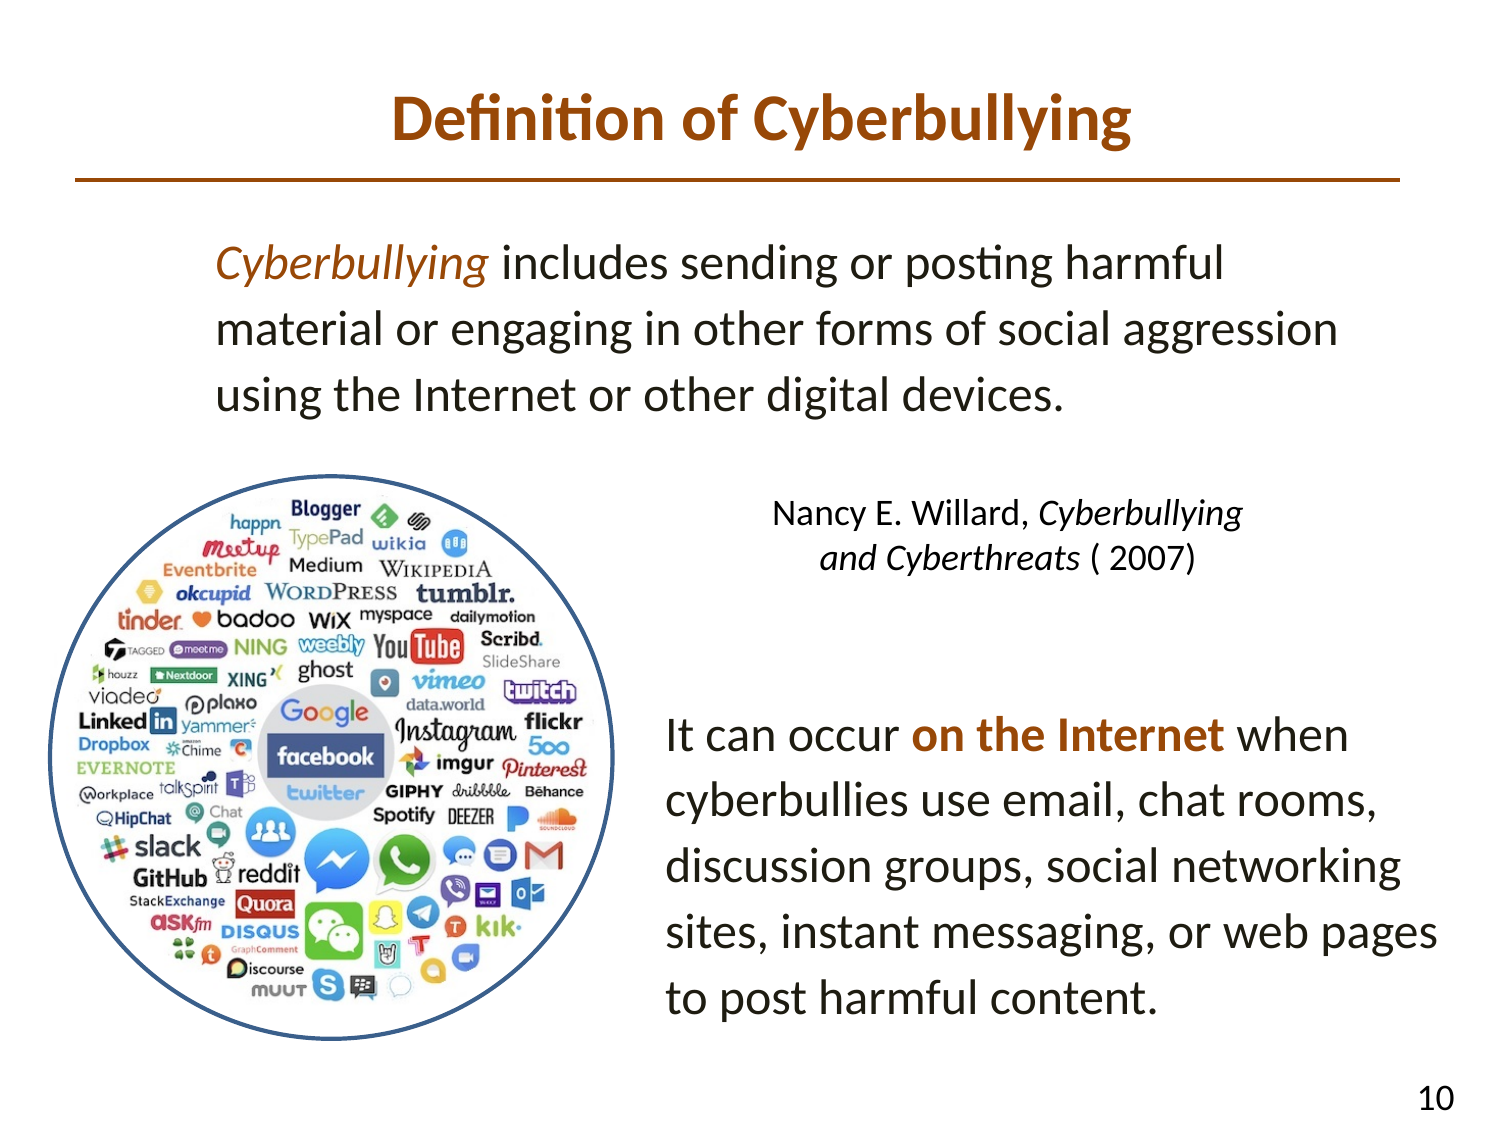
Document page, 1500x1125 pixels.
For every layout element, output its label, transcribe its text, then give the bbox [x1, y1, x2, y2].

text_box Nancy E. Willard, Cyberbullying and Cyberthreats ( 2007) [753, 480, 1263, 586]
text_box It can occur on the Internet when cyberbullies use email, chat rooms, discussion groups, social networking sites, instant messaging, or web pages to post harmful content. [649, 687, 1455, 1046]
list Cyberbullying includes sending or posting harmful material or engaging in other forms of social aggression using the Internet or other digital devices. [200, 216, 1418, 550]
text_box 10 [1371, 1065, 1500, 1125]
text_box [49, 476, 613, 1040]
title Definition of Cyberbullying [128, 47, 1396, 179]
